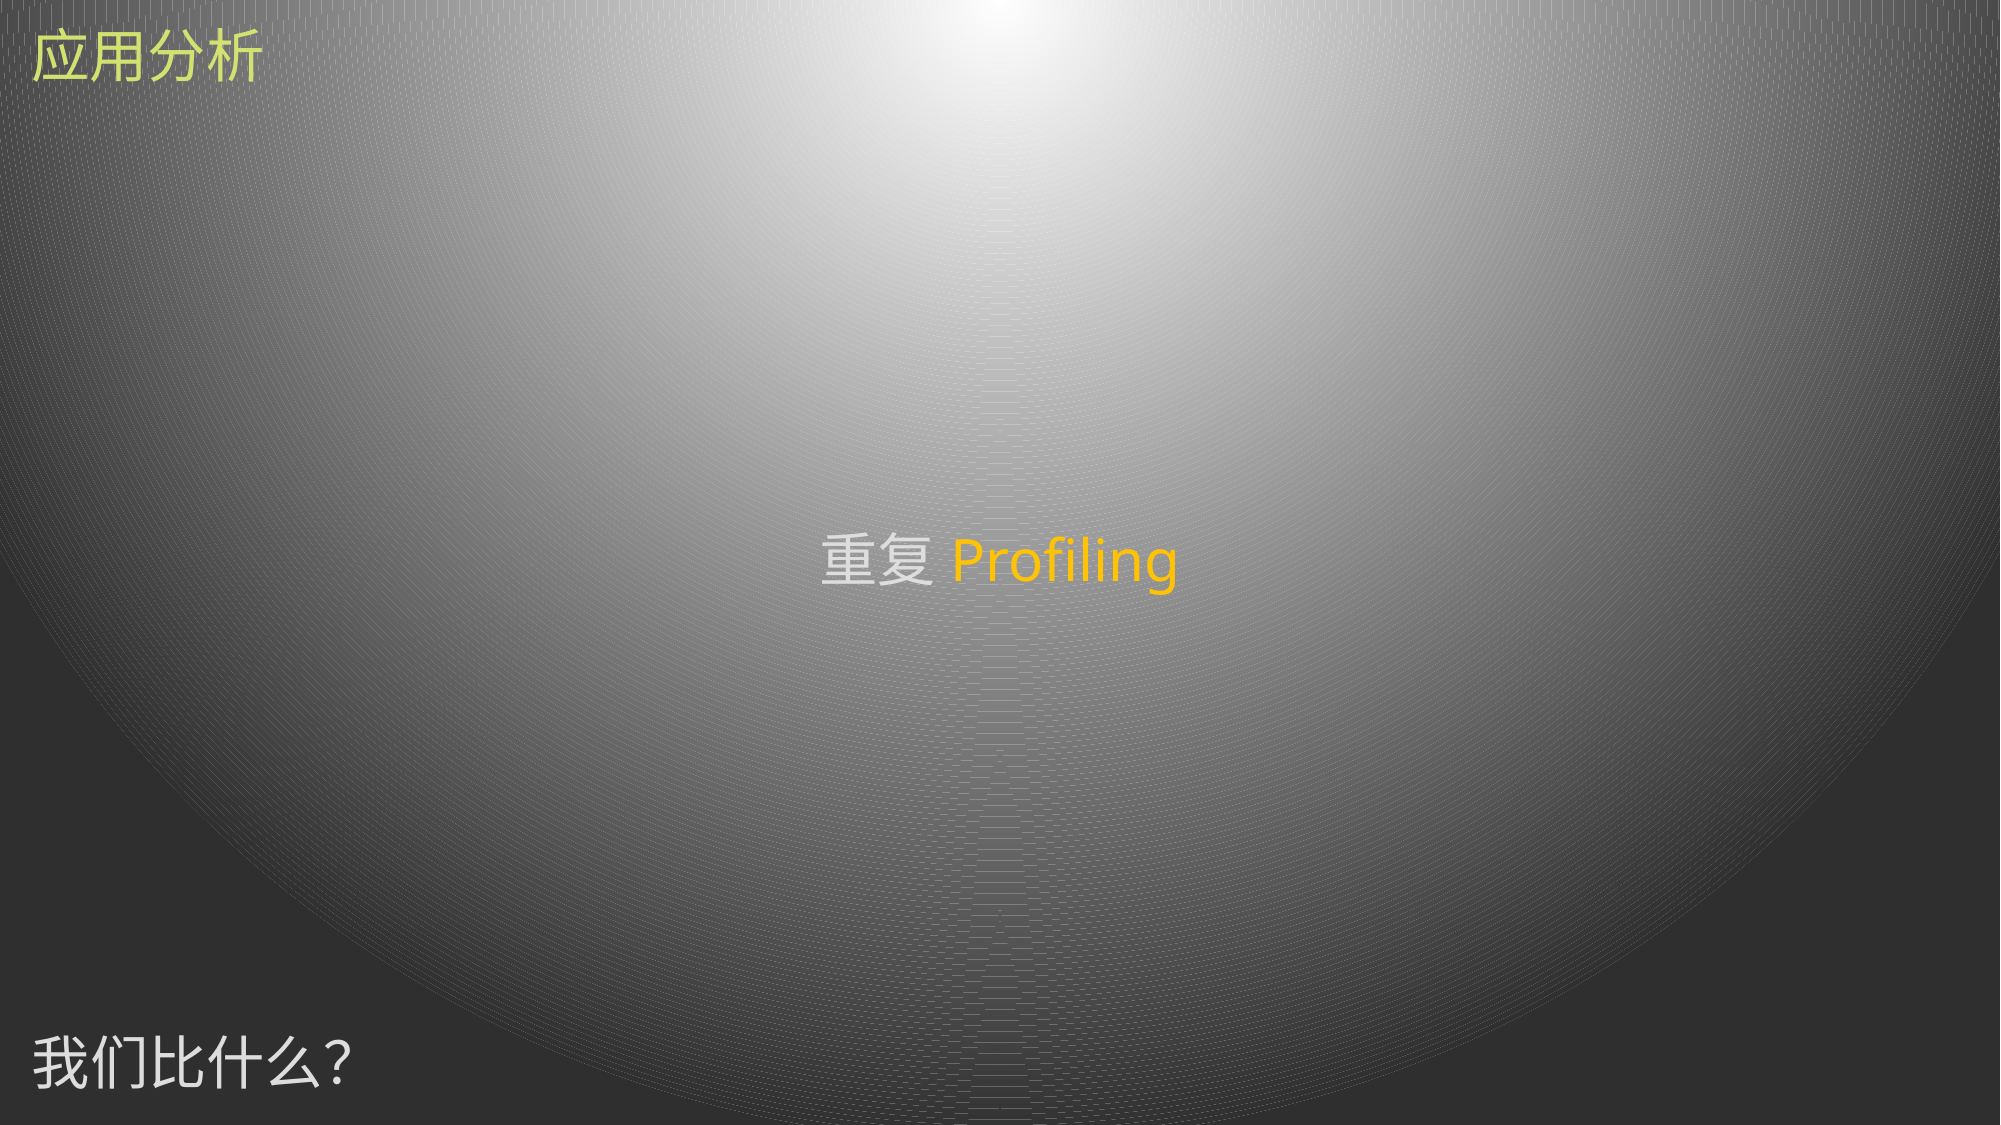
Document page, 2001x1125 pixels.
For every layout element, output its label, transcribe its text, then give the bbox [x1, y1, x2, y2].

text_box 我们比什么？ [0, 1006, 414, 1125]
text_box 应用分析 [0, 0, 296, 118]
subtitle 重复Profiling [249, 256, 1750, 869]
